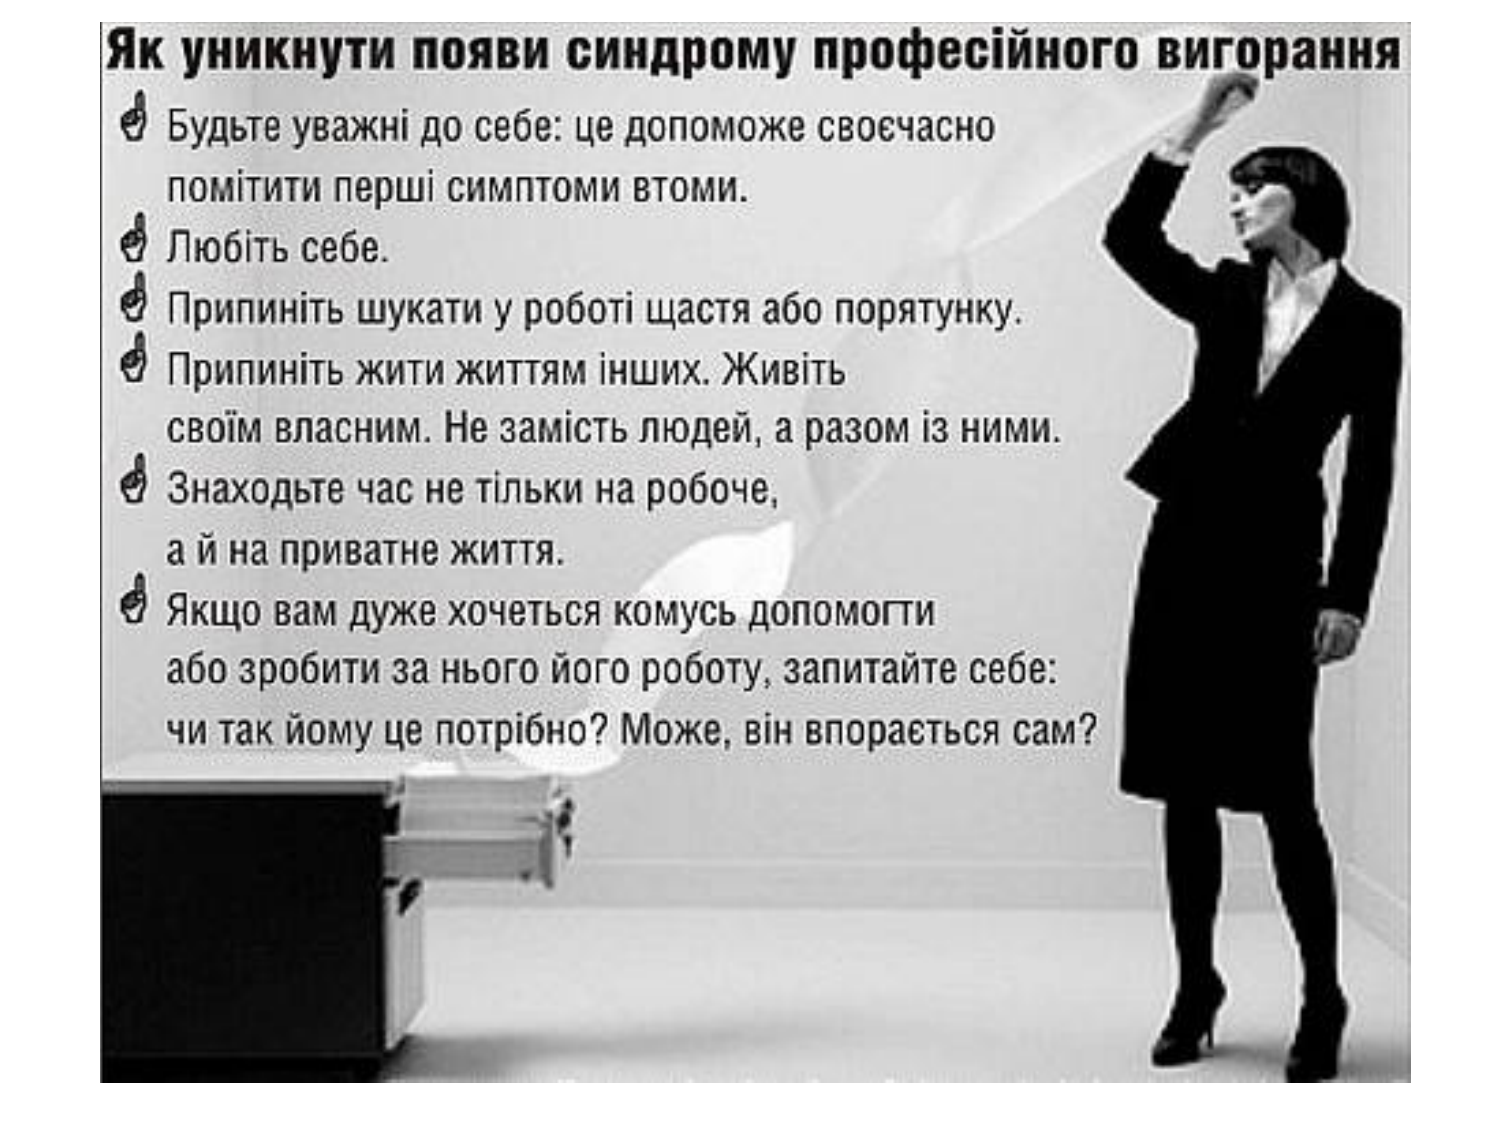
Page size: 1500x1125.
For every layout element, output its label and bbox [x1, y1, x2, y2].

picture [99, 22, 1411, 1083]
